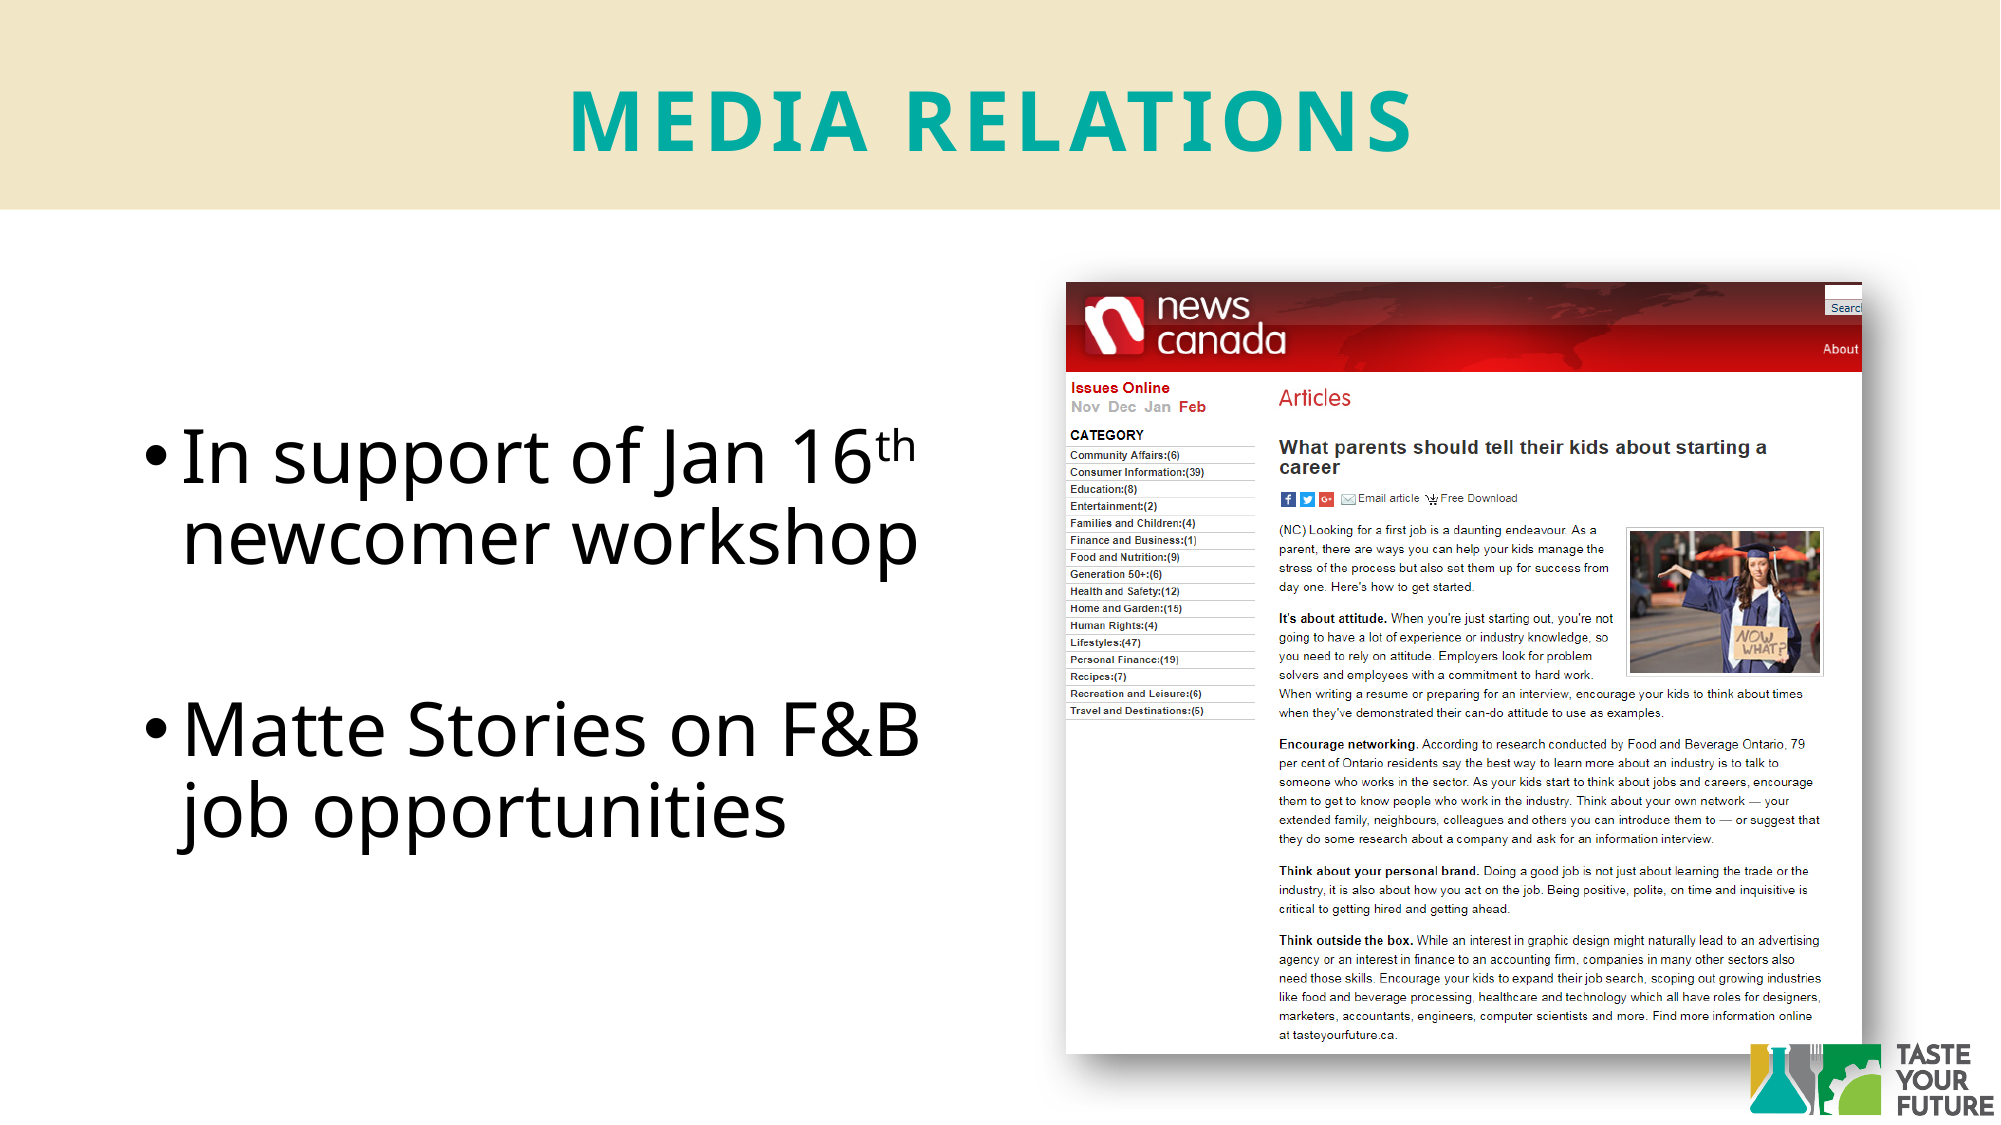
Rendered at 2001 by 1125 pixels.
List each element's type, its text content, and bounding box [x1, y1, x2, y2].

text_box MEDIA RELATIONS [65, 72, 1915, 232]
text_box In support of Jan 16th newcomer workshop Matte Stories on F&B job opportunities [128, 411, 990, 945]
text_box [0, 0, 2000, 211]
picture [1066, 282, 1994, 1116]
